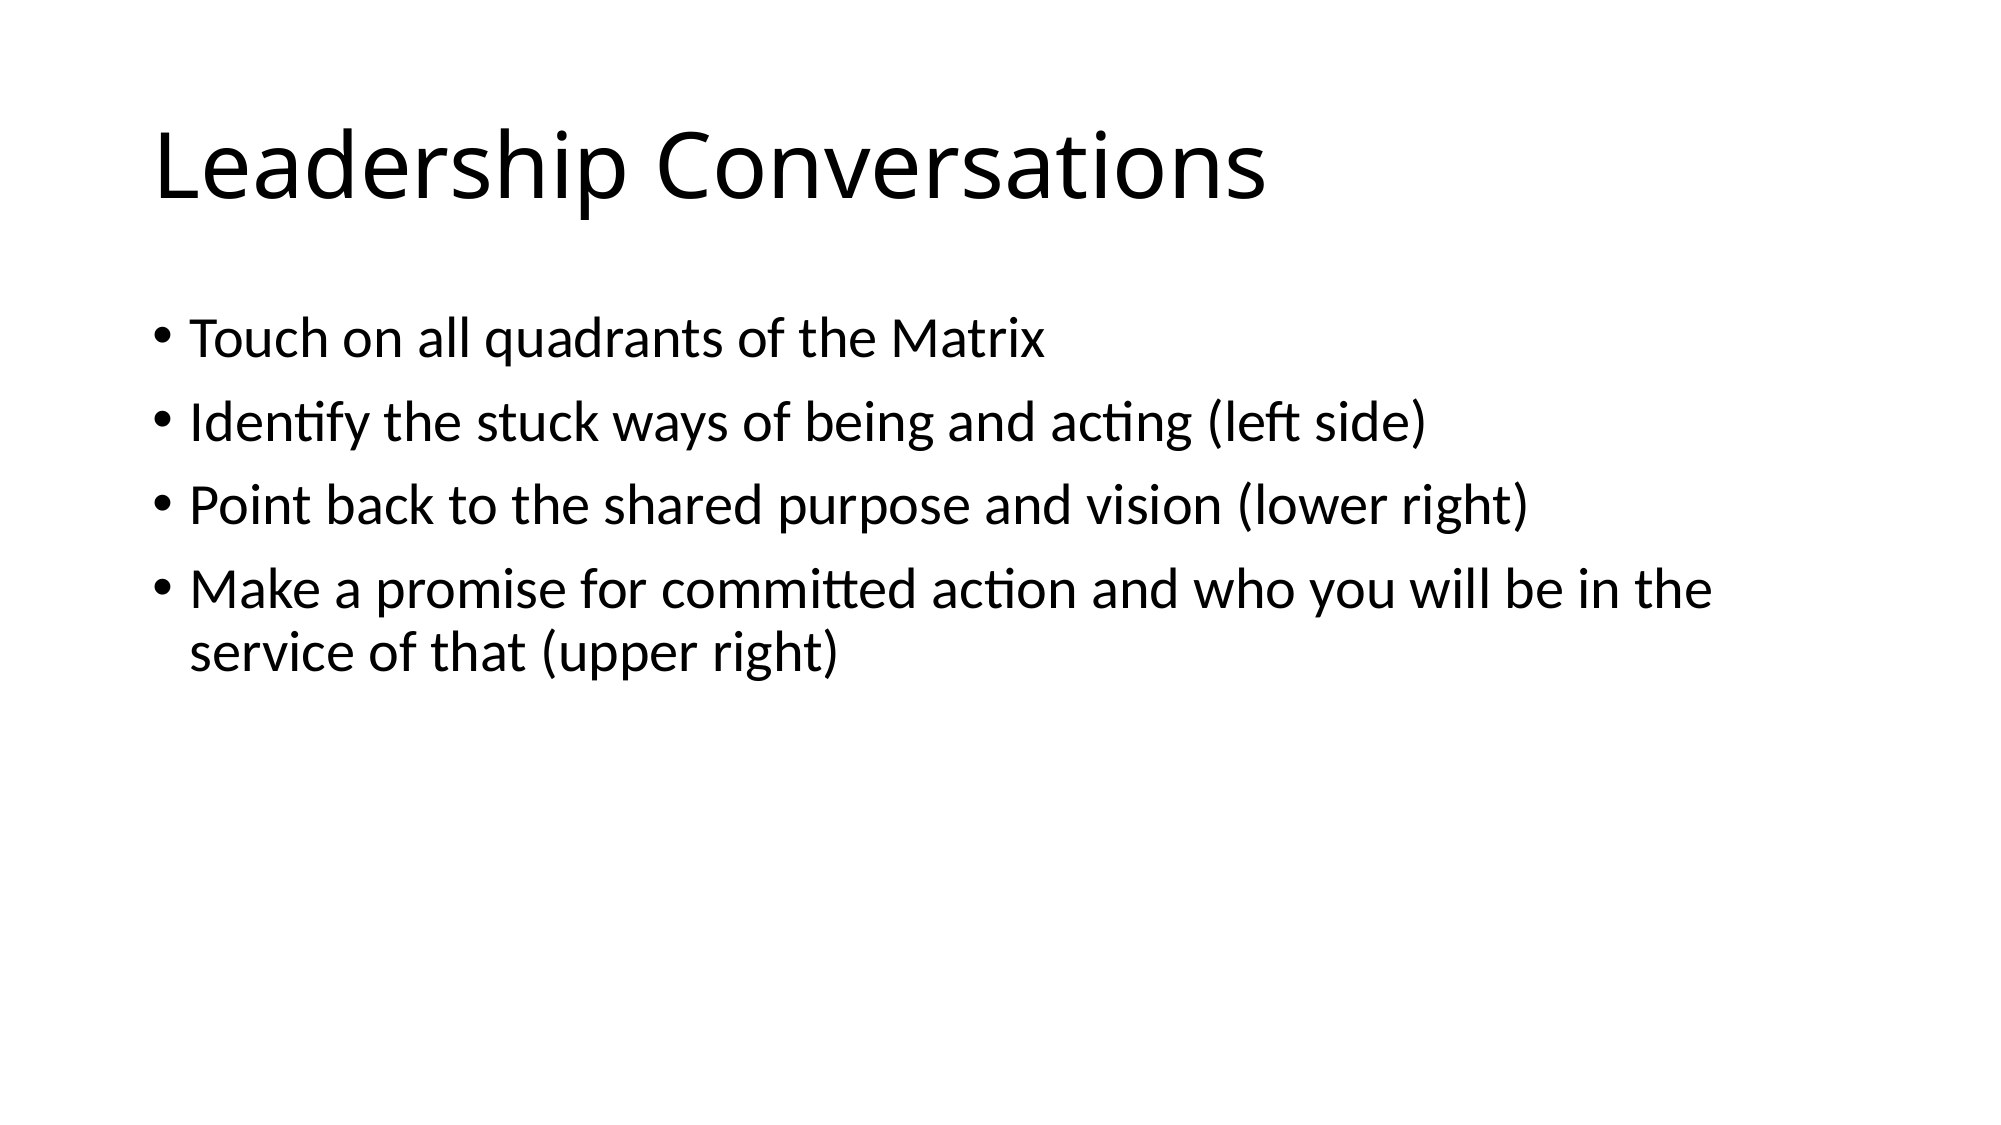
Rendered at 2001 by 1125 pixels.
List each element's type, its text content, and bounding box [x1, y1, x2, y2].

list Touch on all quadrants of the Matrix Identify the stuck ways of being and acting (left side) Point back to the shared purpose and vision (lower right) Make a promise for committed action and who you will be in the service of that (upper right) [137, 299, 1863, 1014]
title Leadership Conversations [137, 59, 1863, 278]
